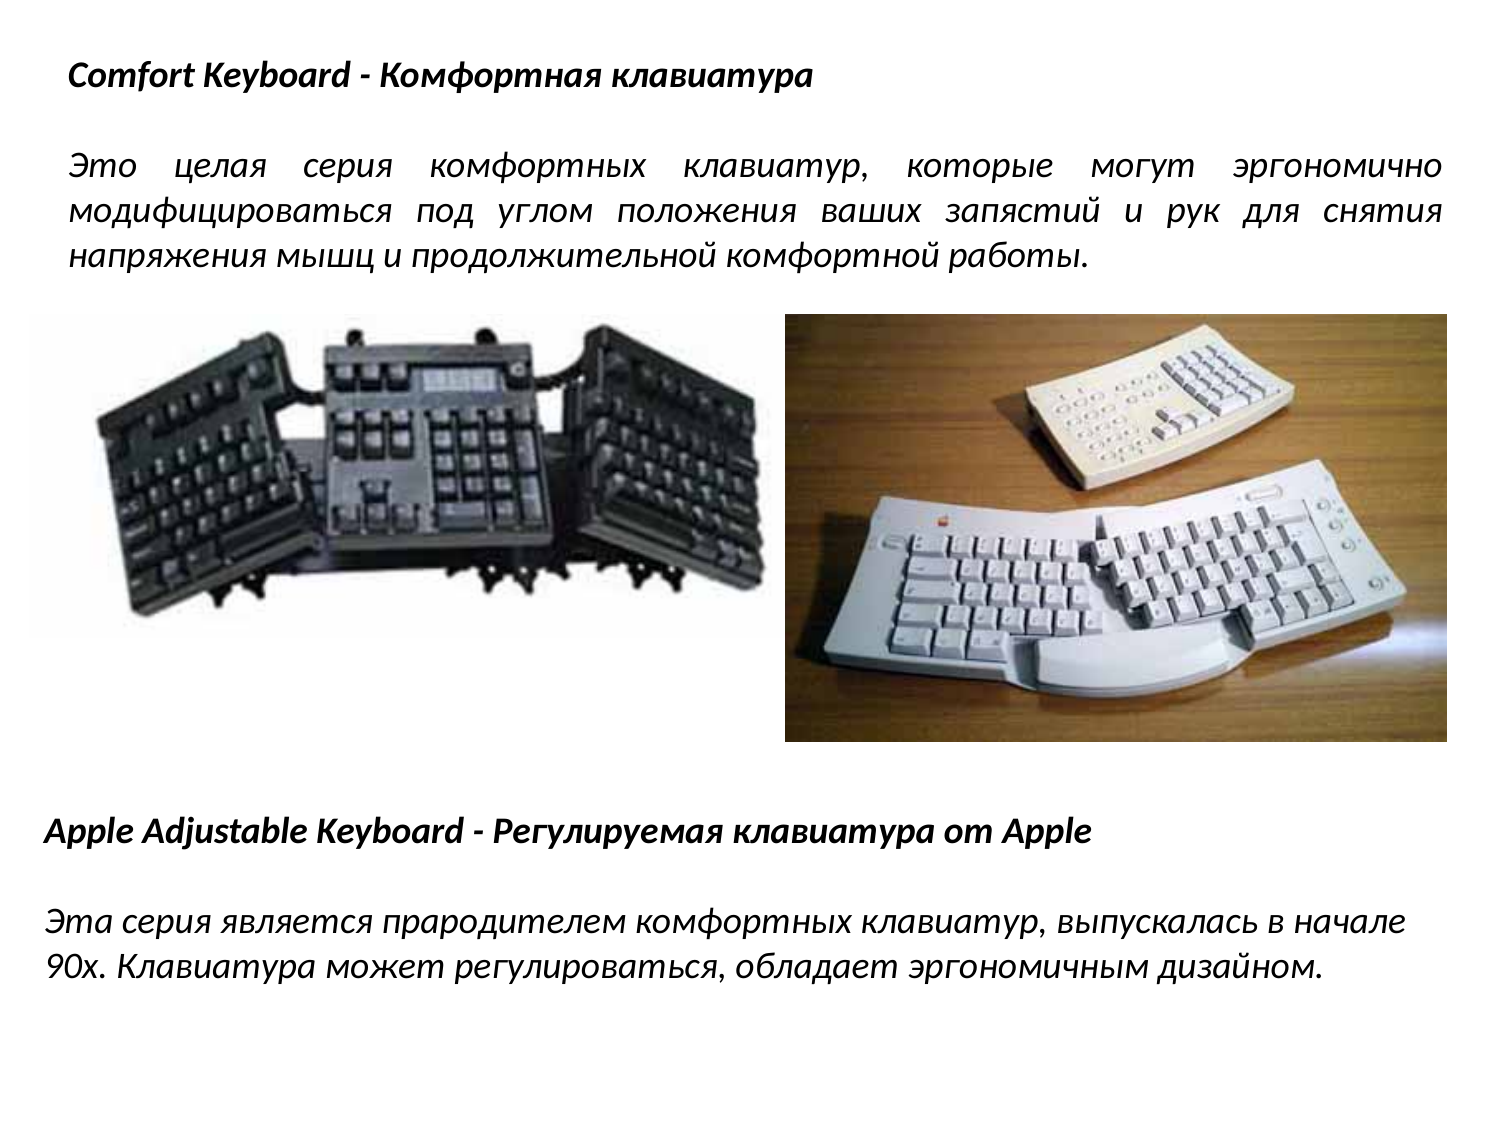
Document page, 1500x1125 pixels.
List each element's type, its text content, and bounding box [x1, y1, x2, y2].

picture [29, 314, 1448, 742]
text_box Apple Adjustable Keyboard - Регулируемая клавиатура от Apple Эта серия является прародителем комфортных клавиатур, выпускалась в начале 90х. Клавиатура может регулироваться, обладает эргономичным дизайном. [29, 798, 1459, 994]
text_box Comfort Keyboard - Комфортная клавиатура Это целая серия комфортных клавиатур, которые могут эргономично модифицироваться под углом положения ваших запястий и рук для снятия напряжения мышц и продолжительной комфортной работы. [53, 42, 1459, 373]
